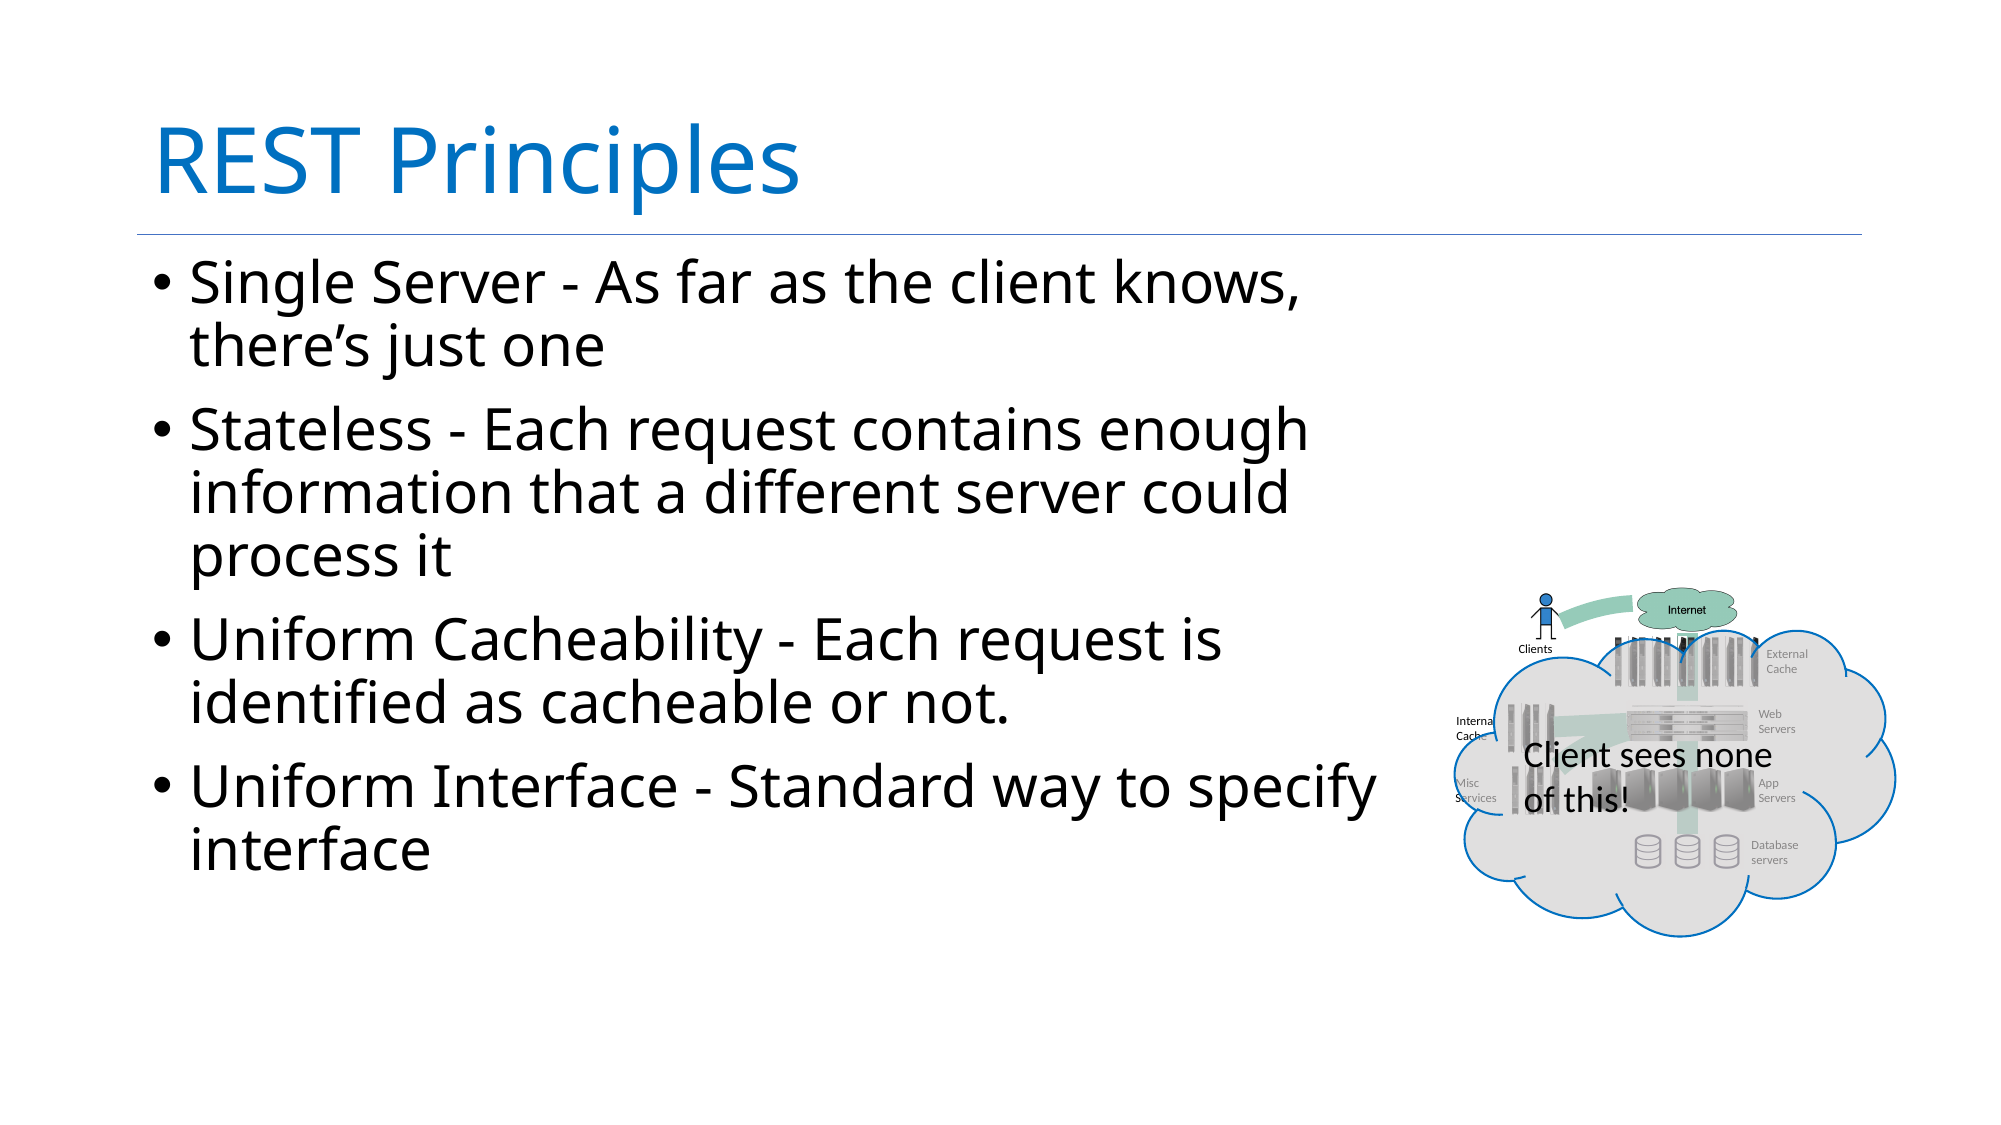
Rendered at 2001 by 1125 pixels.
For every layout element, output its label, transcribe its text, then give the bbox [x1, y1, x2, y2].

list Single Server - As far as the client knows, there’s just one Stateless - Each request contains enough information that a different server could process it Uniform Cacheability - Each request is identified as cacheable or not. Uniform Interface - Standard way to specify interface [137, 246, 1432, 960]
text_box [1454, 630, 1896, 937]
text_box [1453, 586, 1821, 869]
title REST Principles [137, 3, 1863, 221]
